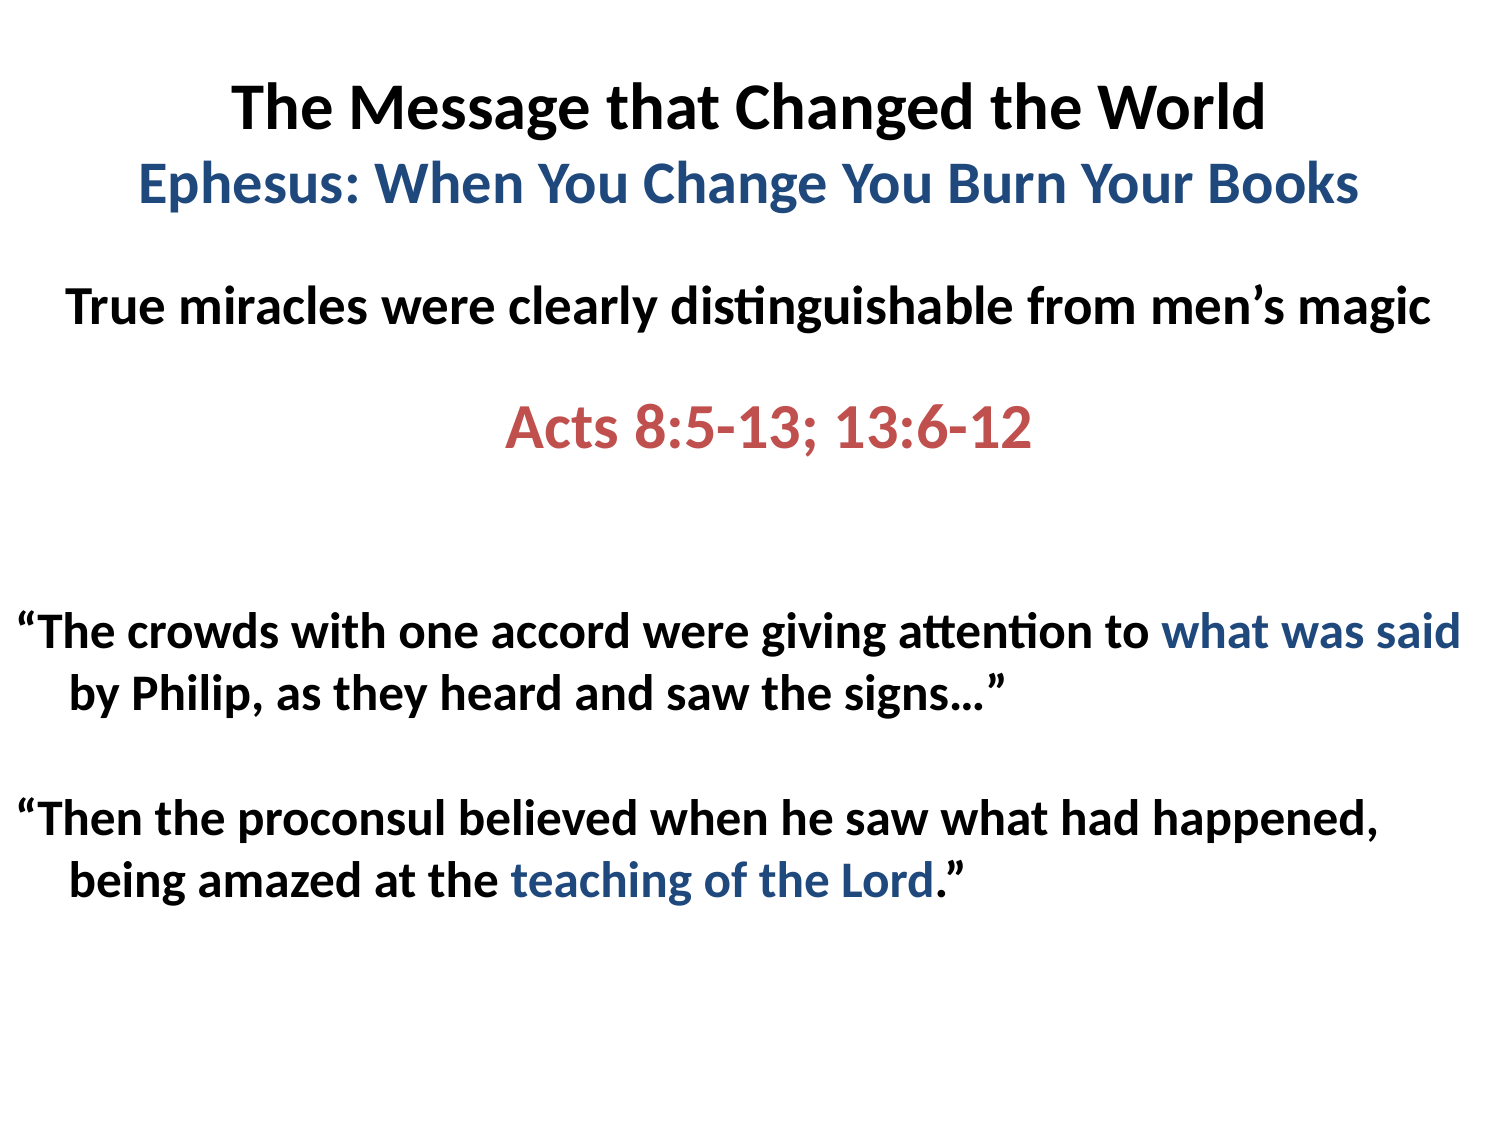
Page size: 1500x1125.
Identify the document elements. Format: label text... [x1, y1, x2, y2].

list True miracles were clearly distinguishable from men’s magic Acts 8:5-13; 13:6-12 “The crowds with one accord were giving attention to what was said by Philip, as they heard and saw the signs…” “Then the proconsul believed when he saw what had happened, being amazed at the teaching of the Lord.” [0, 262, 1500, 1125]
title The Message that Changed the World Ephesus: When You Change You Burn Your Books [0, 45, 1500, 233]
